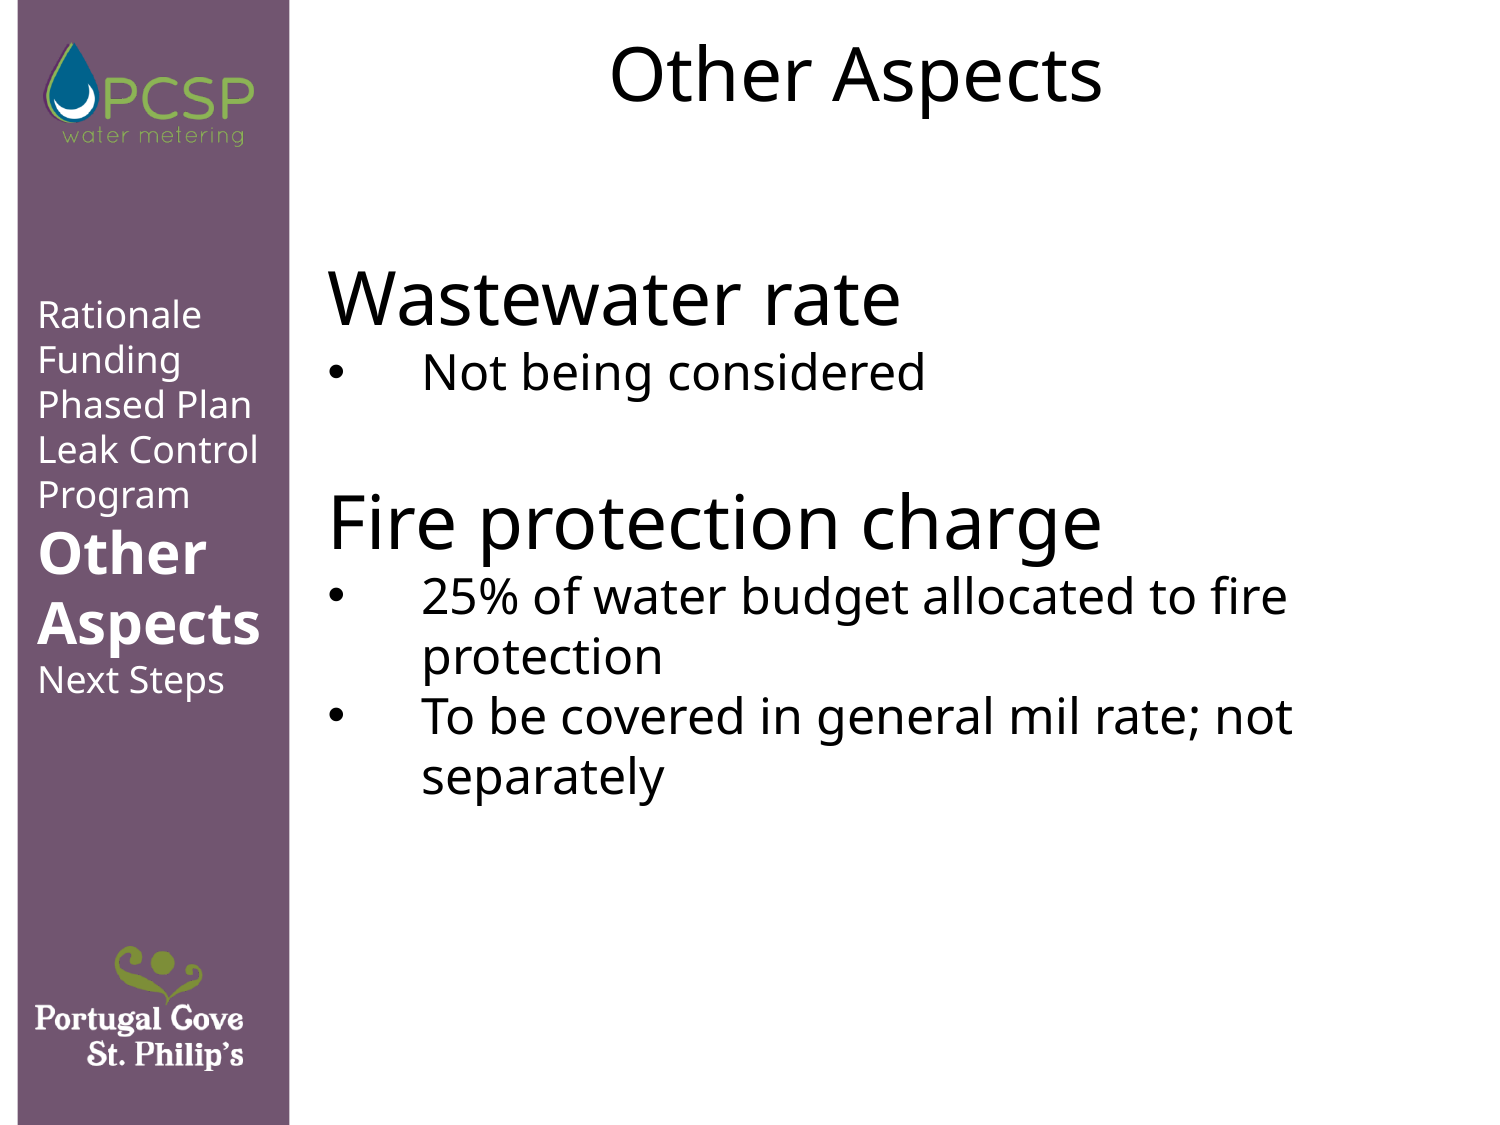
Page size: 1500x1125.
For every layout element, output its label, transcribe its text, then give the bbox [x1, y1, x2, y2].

text_box Rationale Funding Phased Plan Leak Control Program Other Aspects Next Steps [22, 283, 361, 709]
picture [43, 42, 254, 147]
text_box Other Aspects [312, 19, 1400, 124]
text_box Fire protection charge 25% of water budget allocated to fire protection To be covered in general mil rate; not separately [312, 466, 1400, 812]
text_box Wastewater rate Not being considered [312, 243, 1400, 409]
picture [35, 946, 243, 1071]
